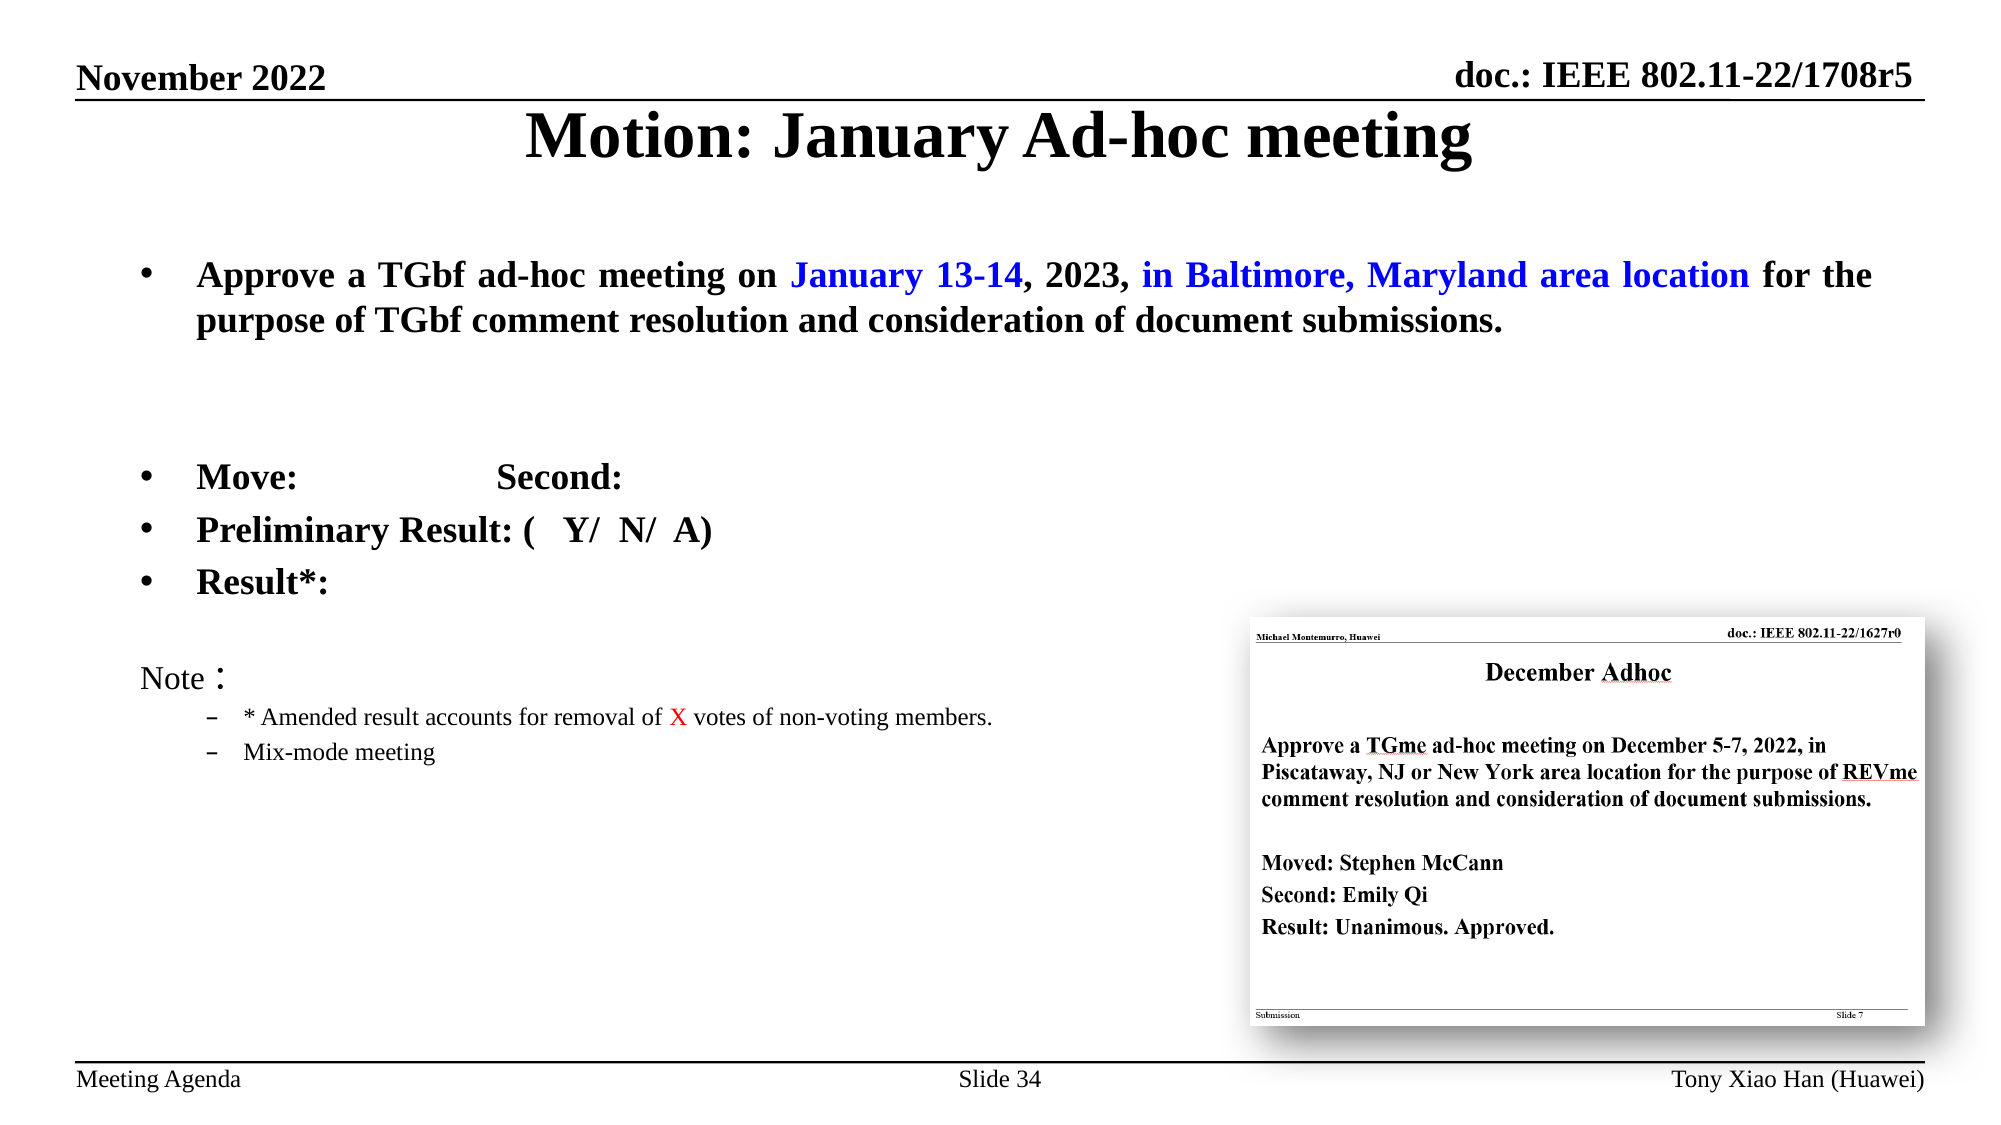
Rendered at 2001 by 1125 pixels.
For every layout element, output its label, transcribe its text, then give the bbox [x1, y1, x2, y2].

text_box Motion: January Ad-hoc meeting [362, 87, 1638, 175]
picture [1249, 617, 1926, 1026]
text_box Approve a TGbf ad-hoc meeting on January 13-14, 2023, in Baltimore, Maryland area location for the purpose of TGbf comment resolution and consideration of document submissions. Move: Second: Preliminary Result: ( Y/ N/ A) Result*: Note： * Amended result accounts for removal of X votes of non-voting members. Mix-mode meeting [125, 212, 1888, 1013]
